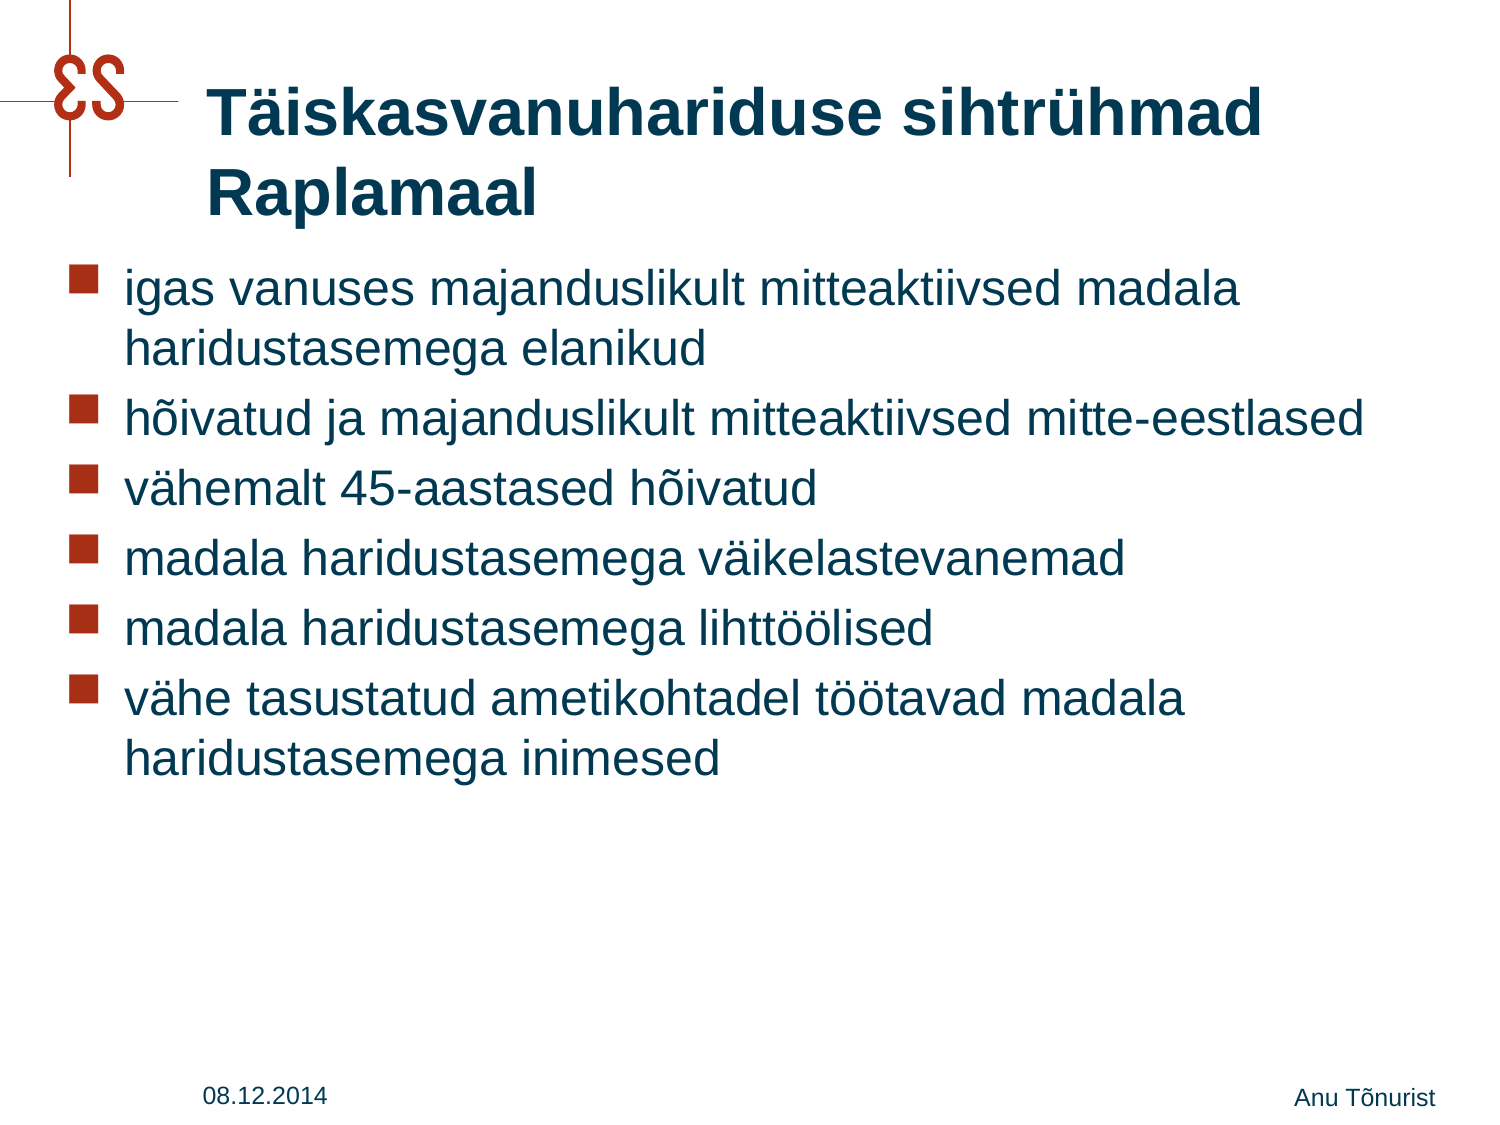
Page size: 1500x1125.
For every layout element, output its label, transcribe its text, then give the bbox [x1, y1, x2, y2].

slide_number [187, 1065, 538, 1125]
list igas vanuses majanduslikult mitteaktiivsed madala haridustasemega elanikud hõivatud ja majanduslikult mitteaktiivsed mitte-eestlased vähemalt 45-aastased hõivatud madala haridustasemega väikelastevanemad madala haridustasemega lihttöölised vähe tasustatud ametikohtadel töötavad madala haridustasemega inimesed [64, 255, 1438, 1000]
title Täiskasvanuhariduse sihtrühmad Raplamaal [206, 77, 1436, 221]
footer Anu Tõnurist [960, 1087, 1437, 1125]
